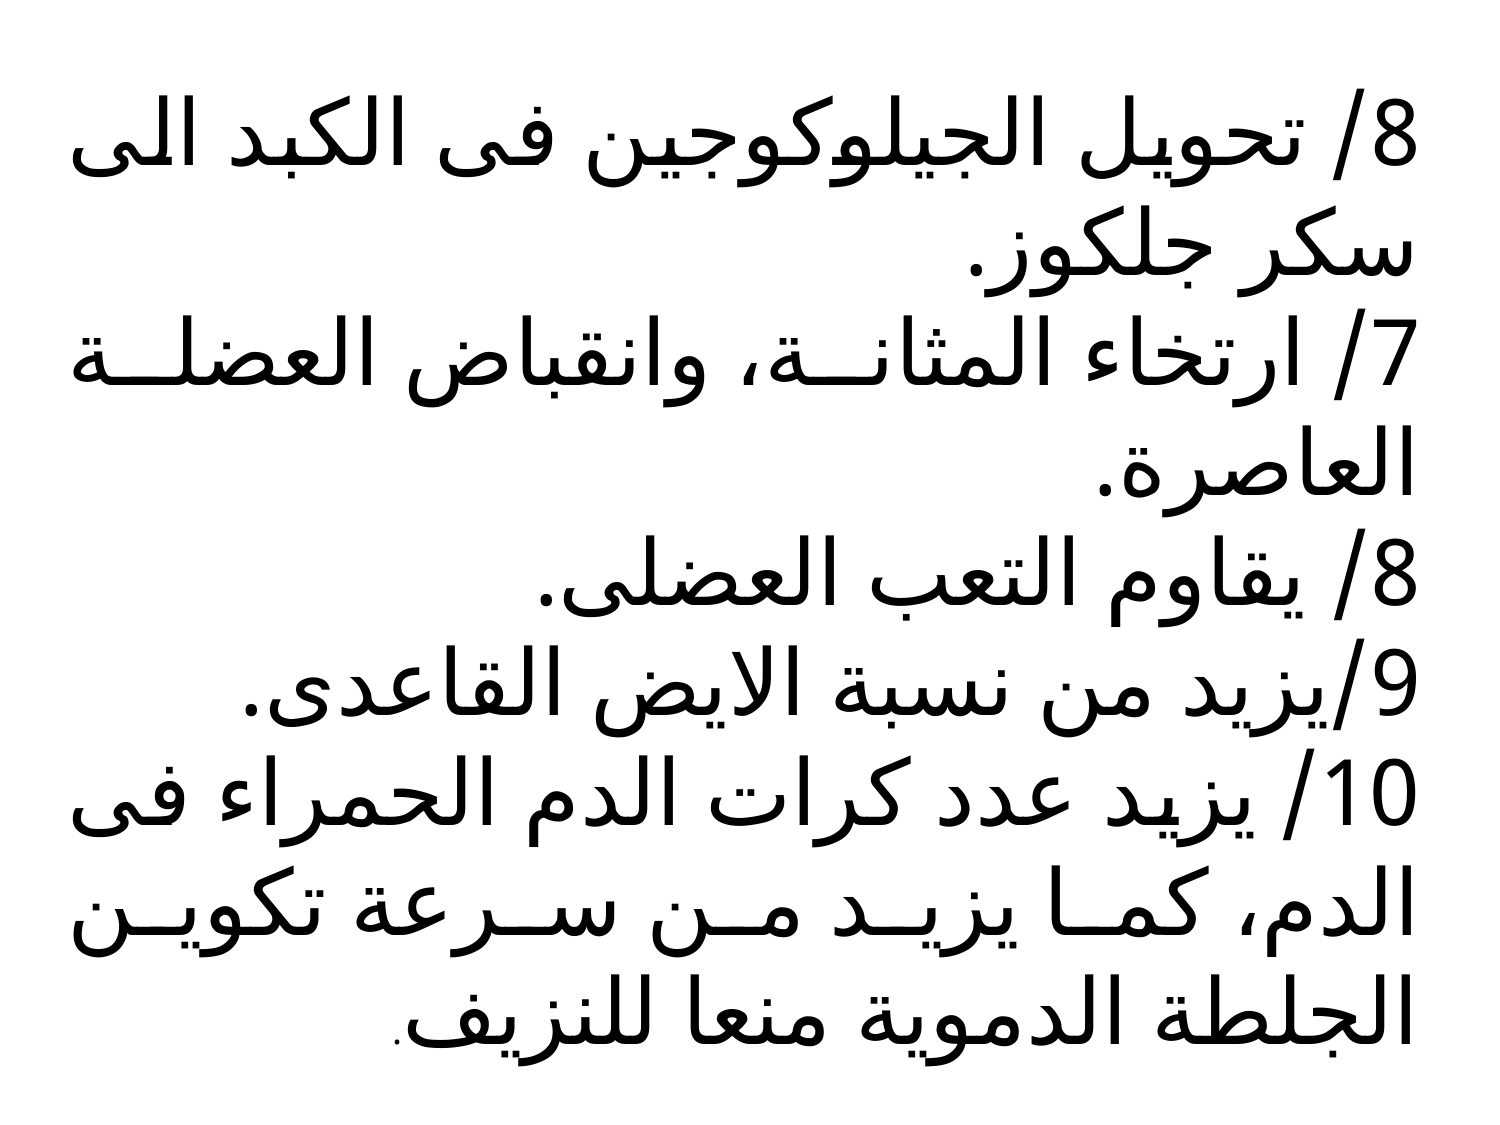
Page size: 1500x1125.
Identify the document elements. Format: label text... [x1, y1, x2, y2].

text_box 8/ تحويل الجيلوكوجين فى الكبد الى سكر جلكوز. 7/ ارتخاء المثانة، وانقباض العضلة العاصرة. 8/ يقاوم التعب العضلى. 9/يزيد من نسبة الايض القاعدى. 10/ يزيد عدد كرات الدم الحمراء فى الدم، كما يزيد من سرعة تكوين الجلطة الدموية منعا للنزيف. [53, 66, 1436, 1071]
